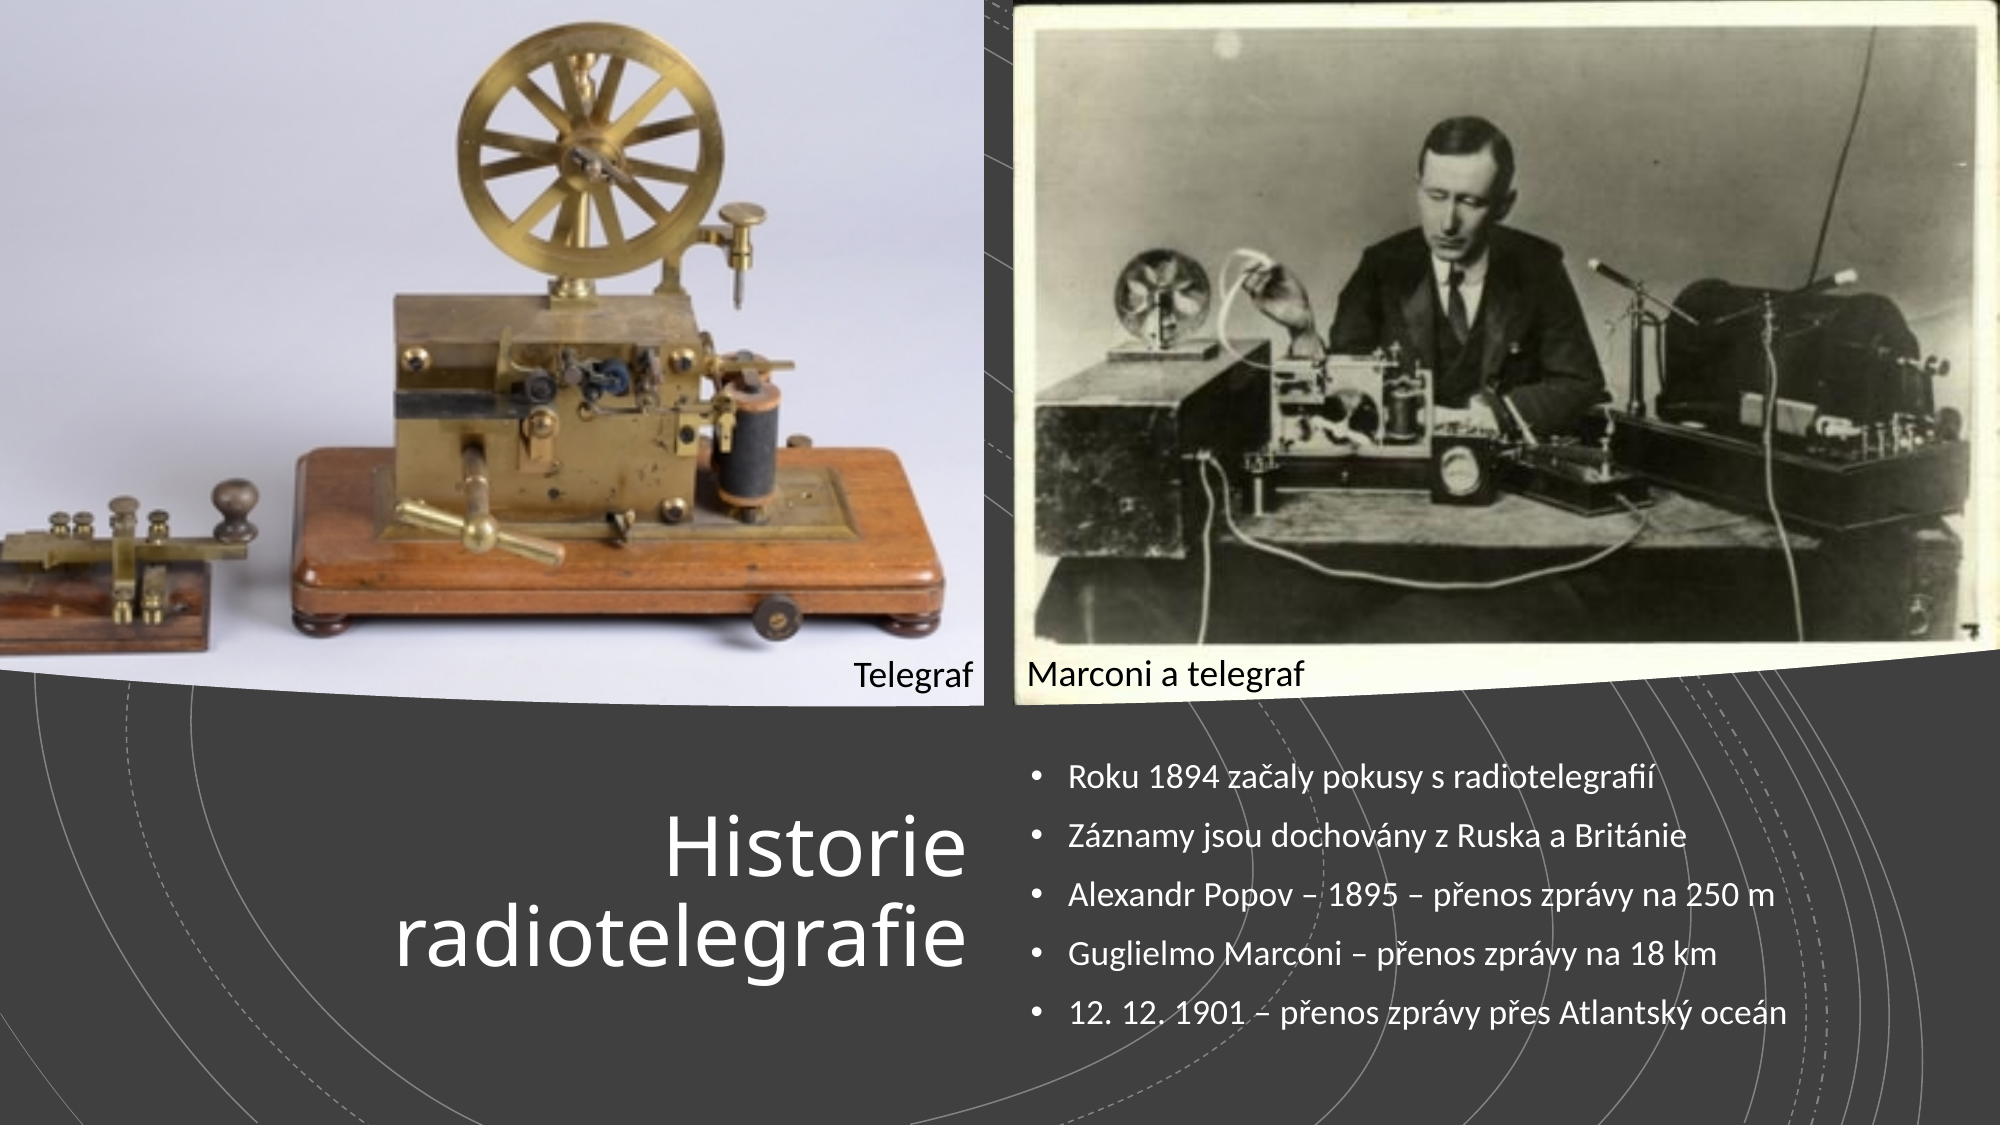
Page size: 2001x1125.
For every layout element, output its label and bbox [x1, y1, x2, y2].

picture [0, 0, 984, 707]
picture [1013, 0, 2000, 706]
text_box [0, 0, 1999, 1125]
